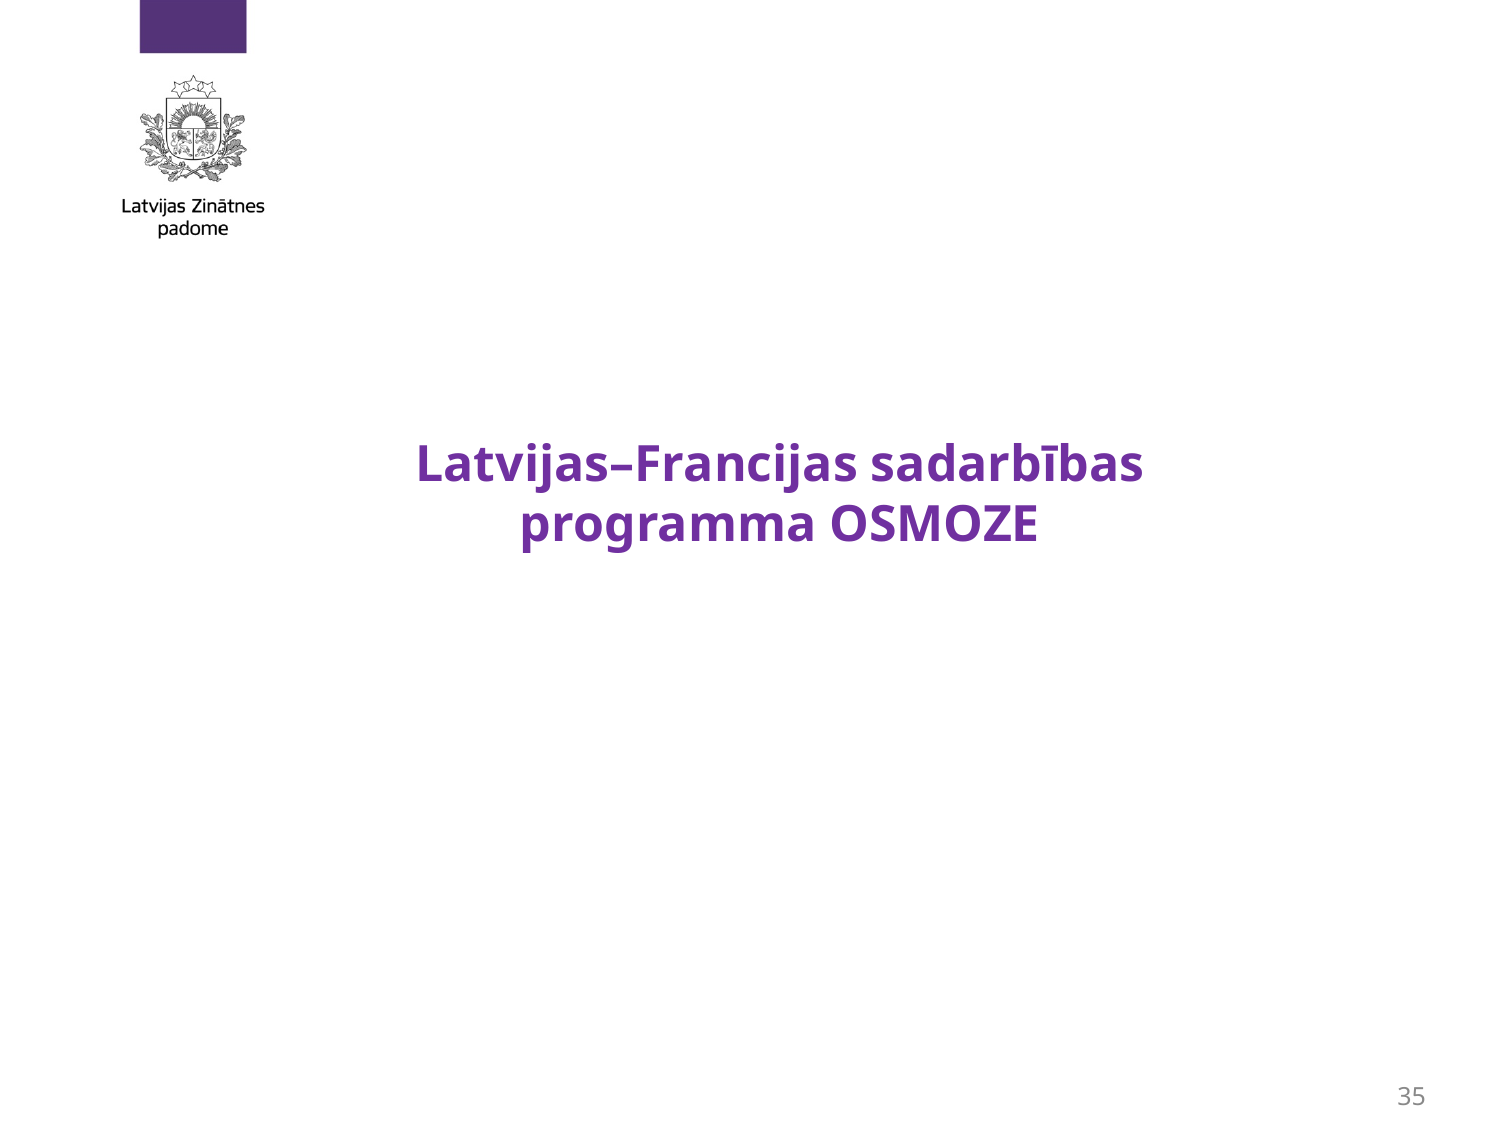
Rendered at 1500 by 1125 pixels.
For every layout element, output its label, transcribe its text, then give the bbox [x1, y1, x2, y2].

title Latvijas–Francijas sadarbības programma OSMOZE [314, 423, 1246, 581]
picture [48, 0, 338, 321]
slide_number 35 [1358, 1072, 1442, 1123]
